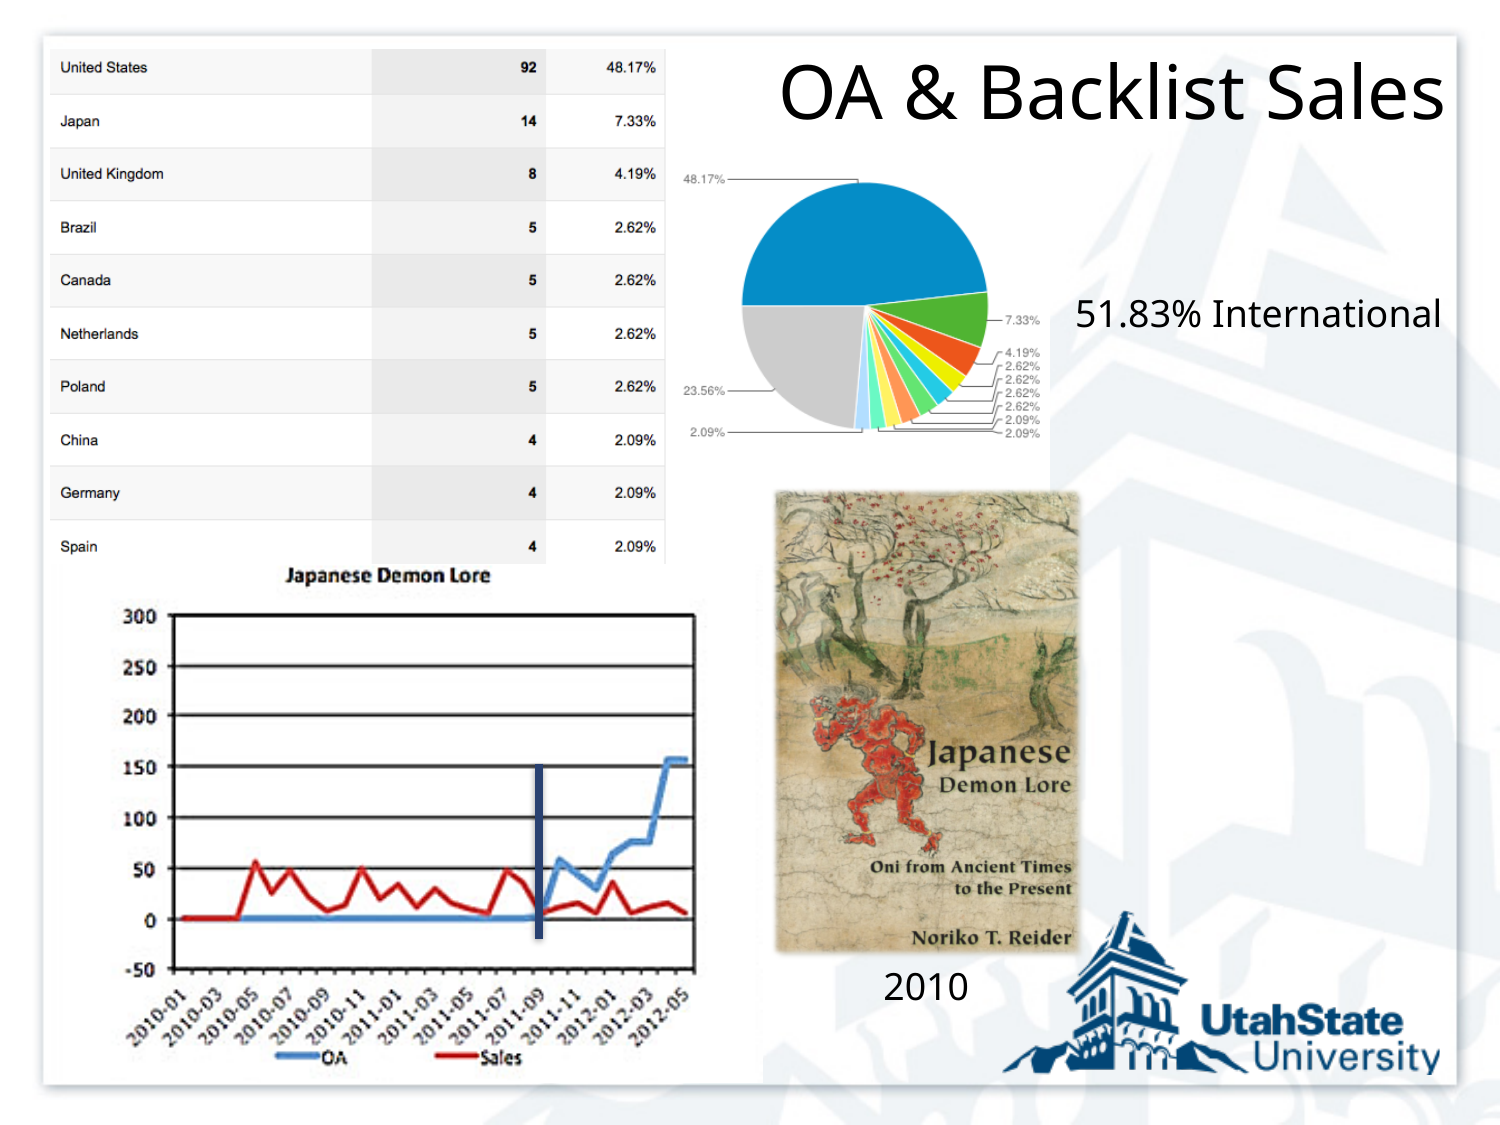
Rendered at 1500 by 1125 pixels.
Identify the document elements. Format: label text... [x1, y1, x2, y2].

text_box 2010 [868, 966, 985, 1016]
text_box OA & Backlist Sales [764, 37, 1462, 143]
text_box 51.83% International [1060, 282, 1458, 342]
picture [0, 0, 1500, 1125]
